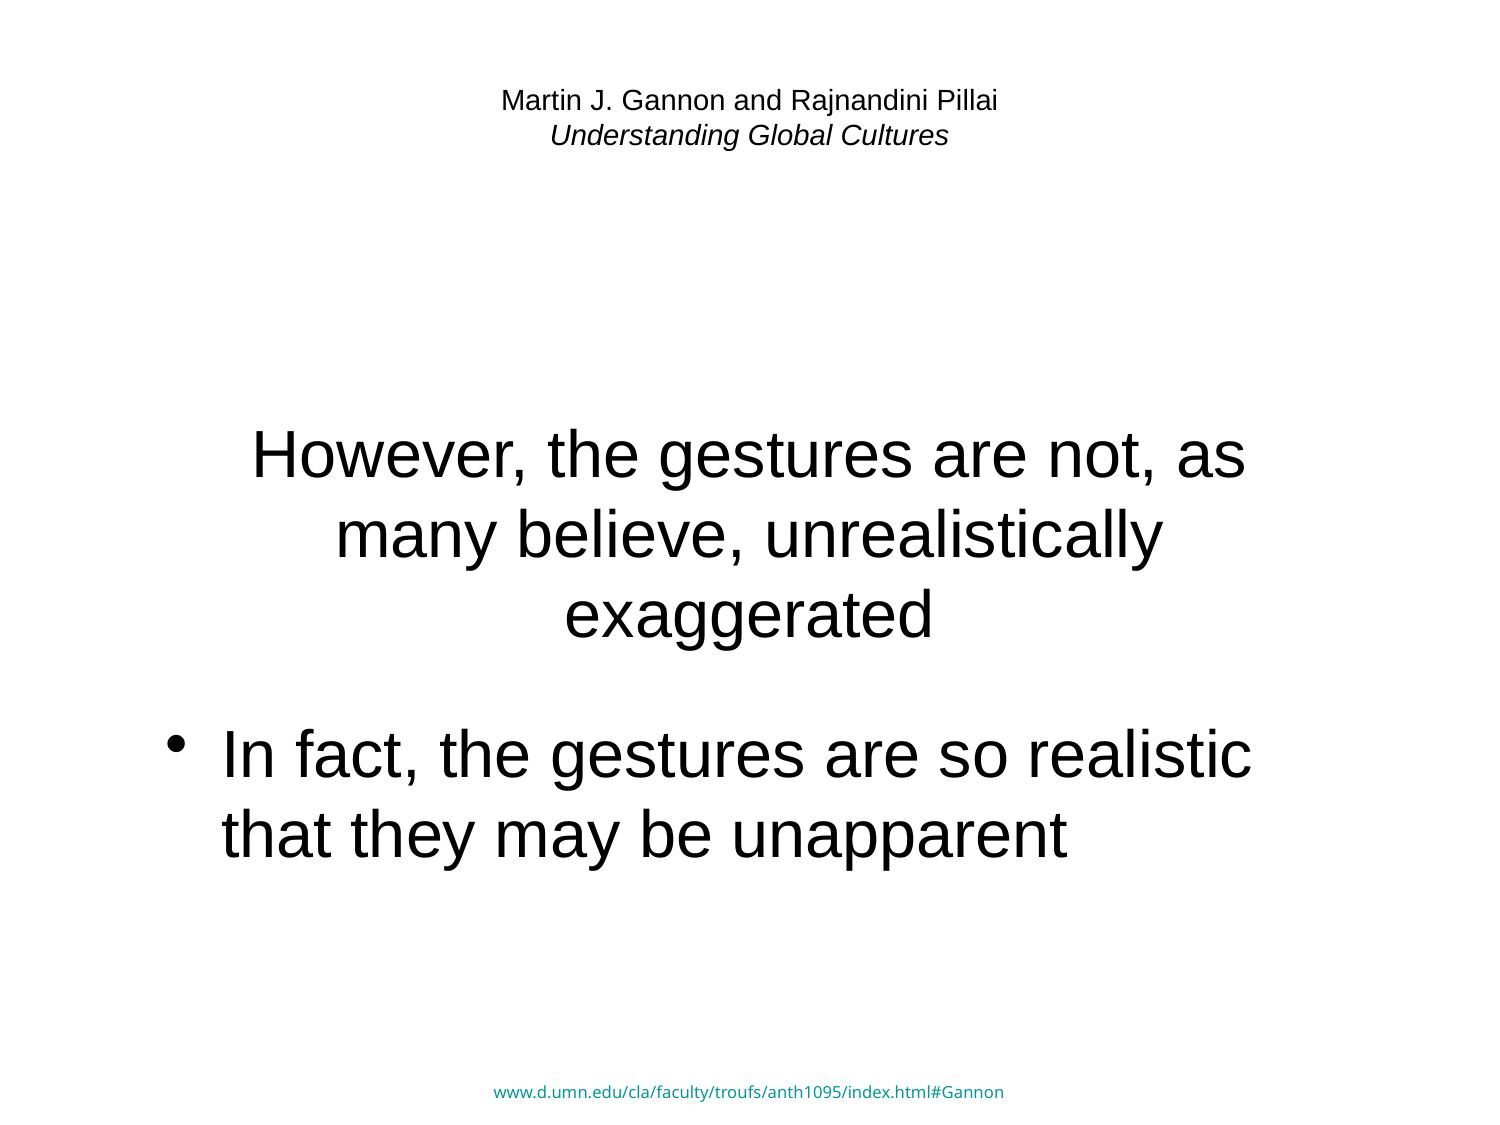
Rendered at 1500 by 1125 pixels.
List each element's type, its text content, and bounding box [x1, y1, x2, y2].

title Martin J. Gannon and Rajnandini Pillai Understanding Global Cultures [74, 69, 1426, 163]
list However, the gestures are not, as many believe, unrealistically exaggerated In fact, the gestures are so realistic that they may be unapparent [149, 403, 1351, 888]
text_box www.d.umn.edu/cla/faculty/troufs/anth1095/index.html#Gannon [478, 1074, 1021, 1113]
